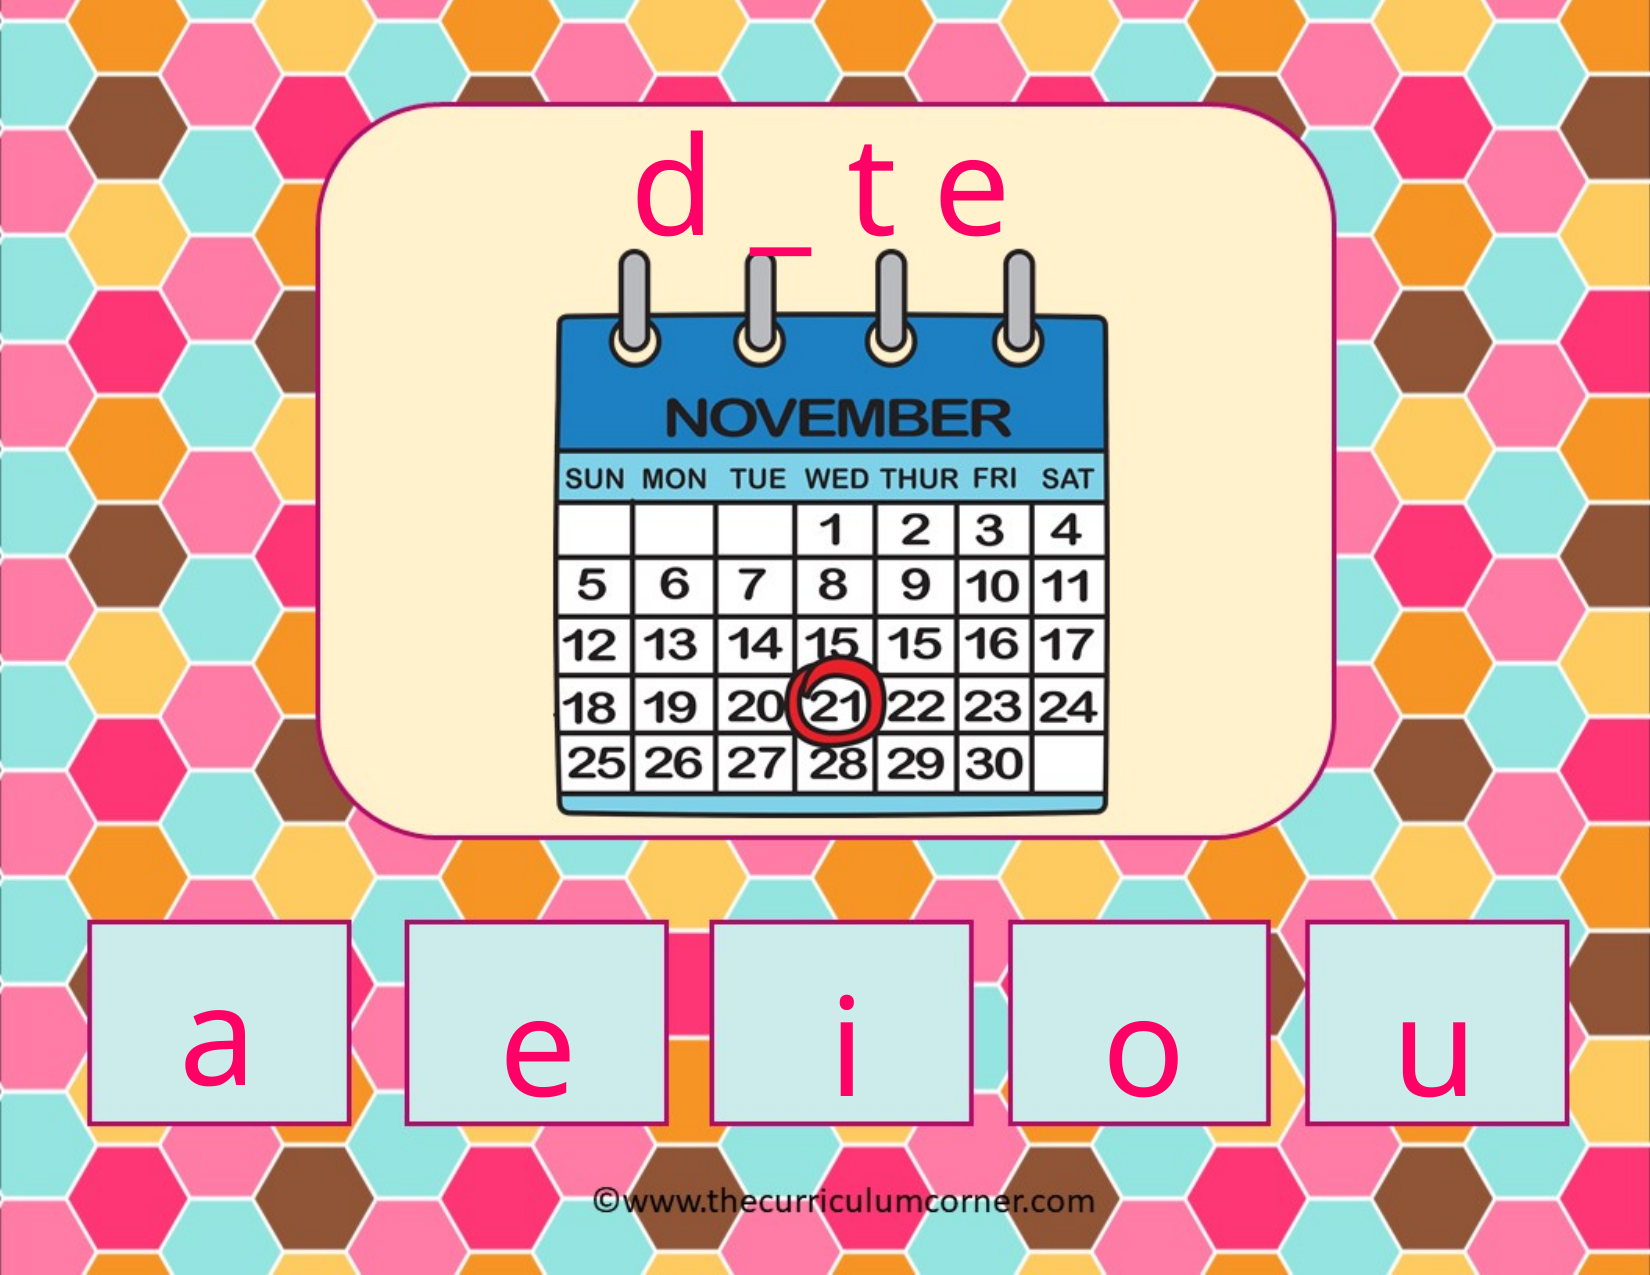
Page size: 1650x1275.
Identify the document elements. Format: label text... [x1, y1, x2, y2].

text_box d _ t e [616, 90, 1136, 271]
text_box i [724, 951, 970, 1132]
text_box e [411, 951, 665, 1132]
picture [0, 0, 1650, 1275]
text_box o [1021, 951, 1267, 1132]
text_box a [91, 940, 345, 1120]
text_box u [1312, 951, 1558, 1132]
